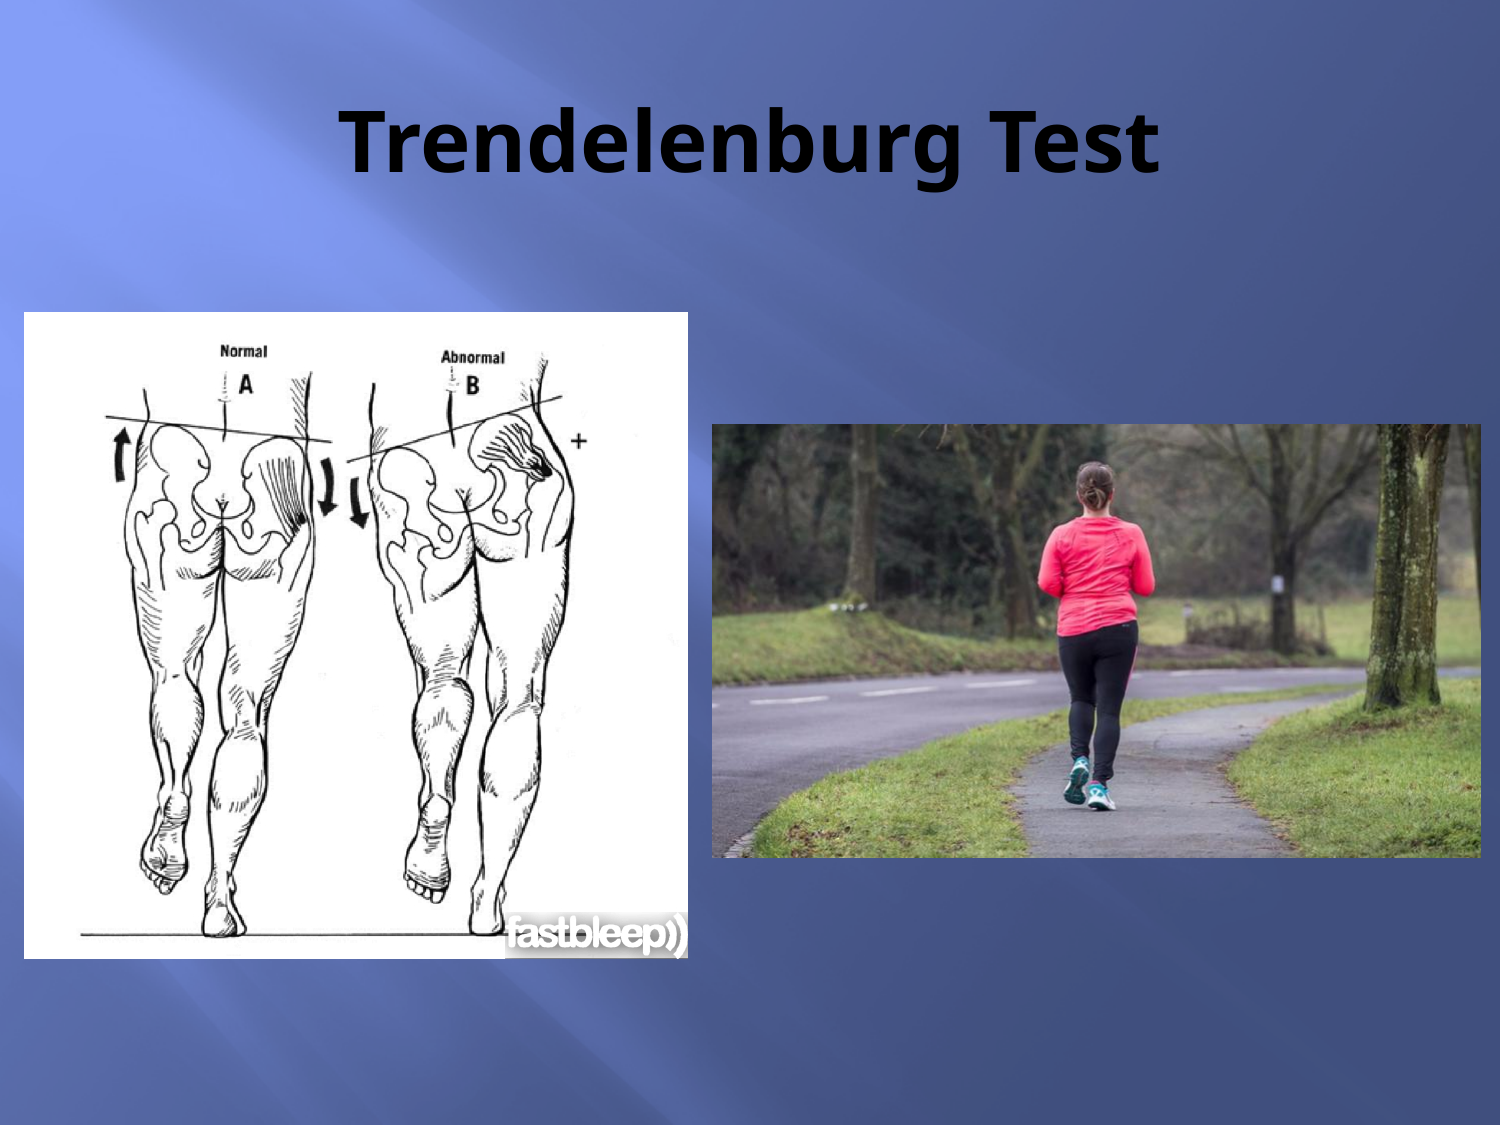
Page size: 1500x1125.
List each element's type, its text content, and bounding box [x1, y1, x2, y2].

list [24, 312, 688, 959]
title Trendelenburg Test [75, 45, 1425, 233]
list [712, 424, 1481, 859]
